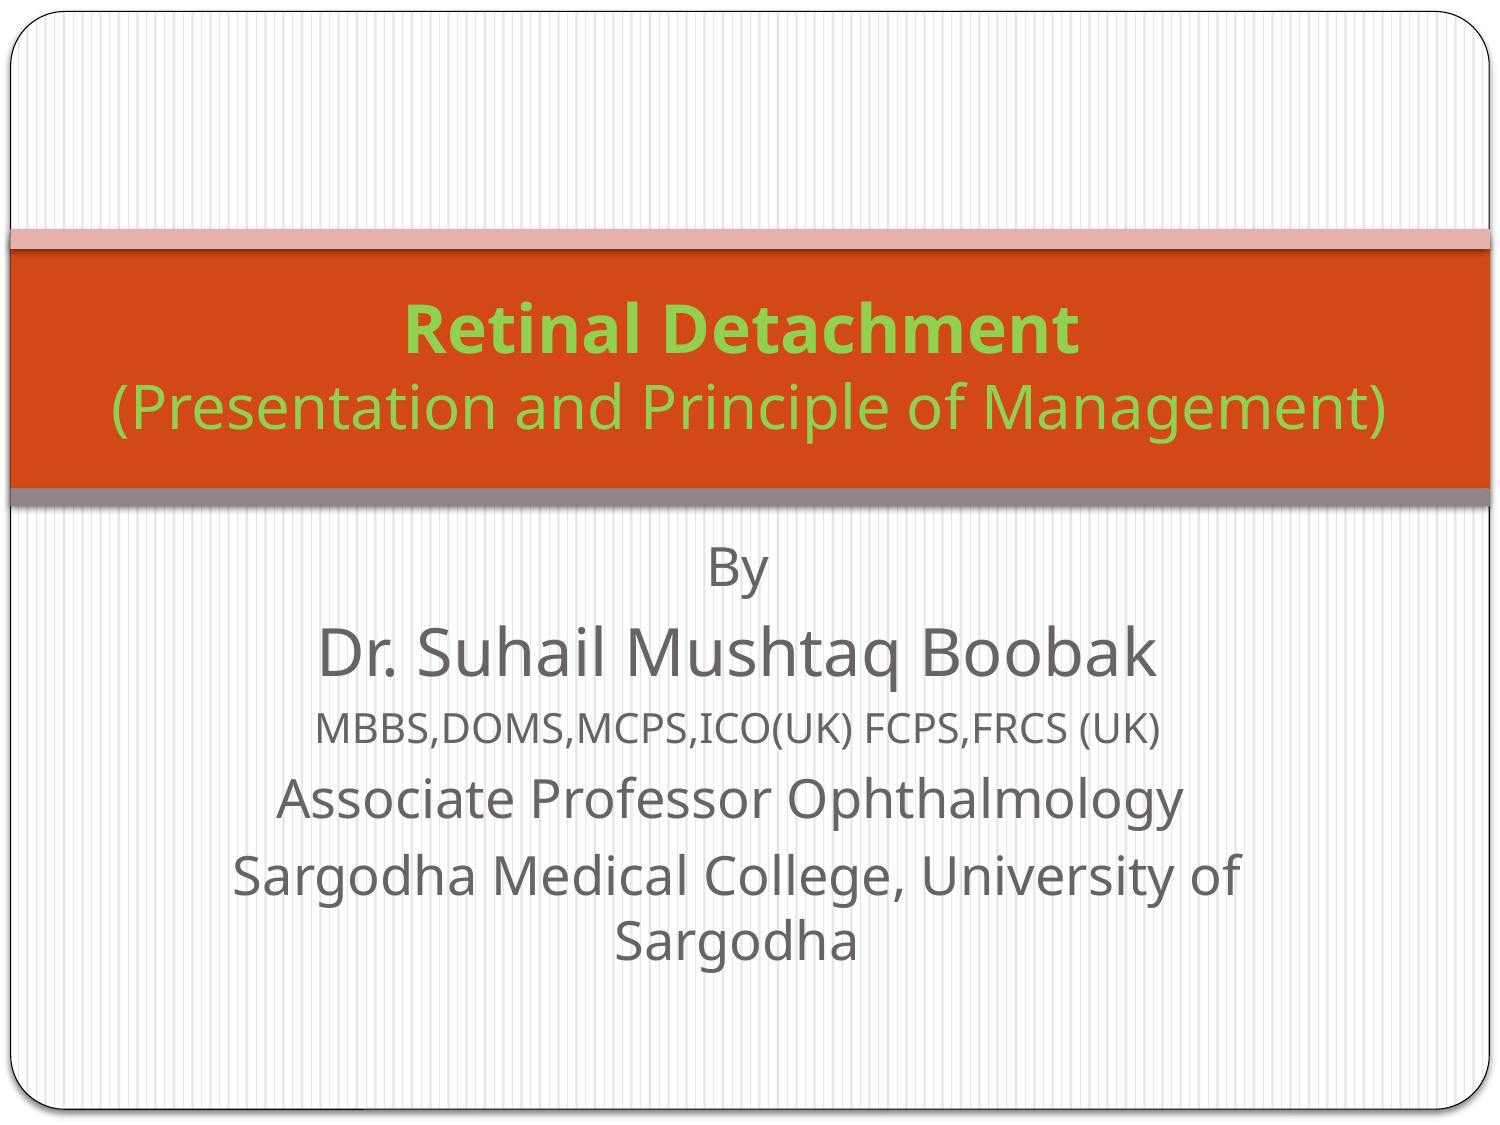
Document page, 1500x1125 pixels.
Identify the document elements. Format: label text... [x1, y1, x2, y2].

title Retinal Detachment (Presentation and Principle of Management) [75, 247, 1425, 489]
subtitle By Dr. Suhail Mushtaq Boobak MBBS,DOMS,MCPS,ICO(UK) FCPS,FRCS (UK) Associate Professor Ophthalmology Sargodha Medical College, University of Sargodha [212, 525, 1263, 1049]
